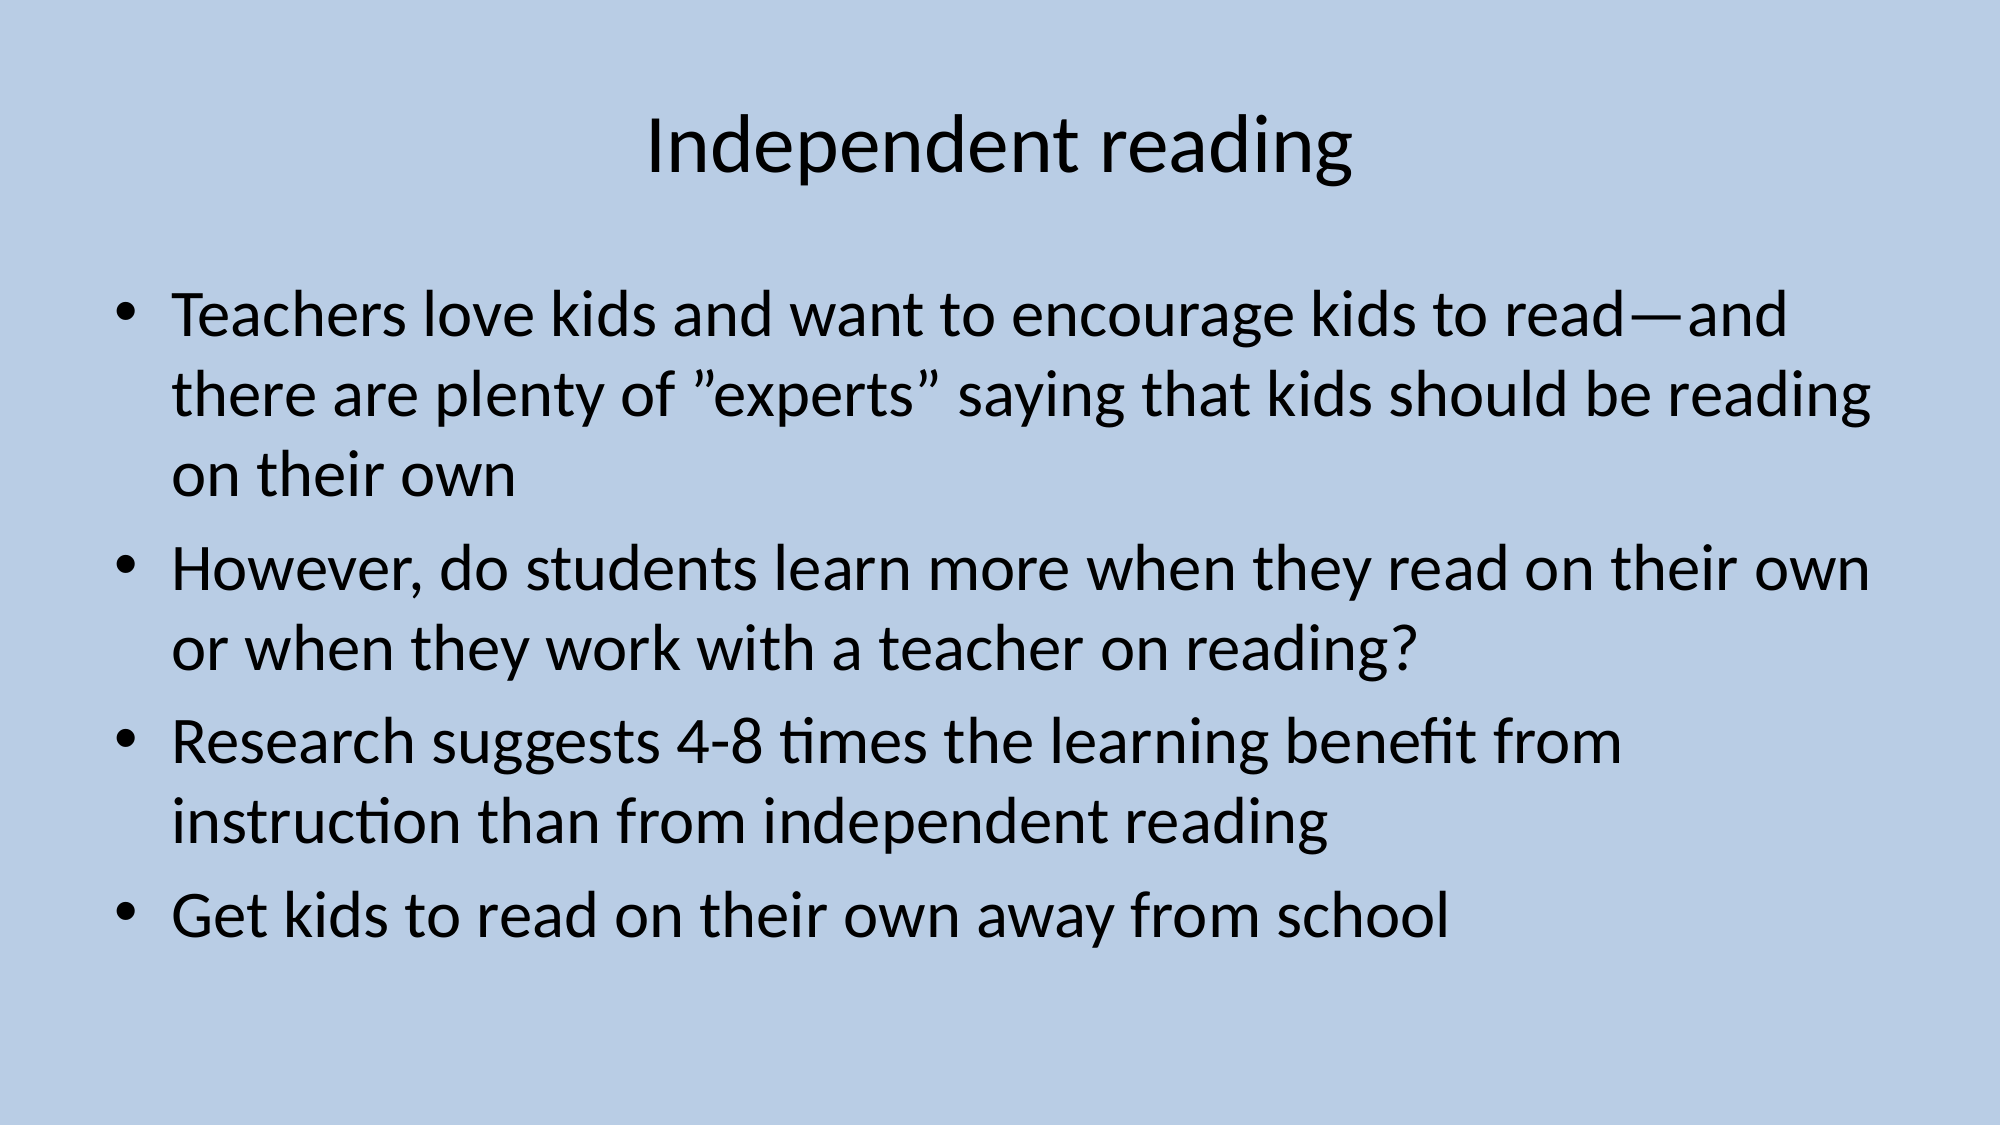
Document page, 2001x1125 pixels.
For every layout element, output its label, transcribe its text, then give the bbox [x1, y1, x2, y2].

title Independent reading [99, 45, 1900, 233]
list Teachers love kids and want to encourage kids to read—and there are plenty of ”experts” saying that kids should be reading on their own However, do students learn more when they read on their own or when they work with a teacher on reading? Research suggests 4-8 times the learning benefit from instruction than from independent reading Get kids to read on their own away from school [99, 262, 1900, 1005]
